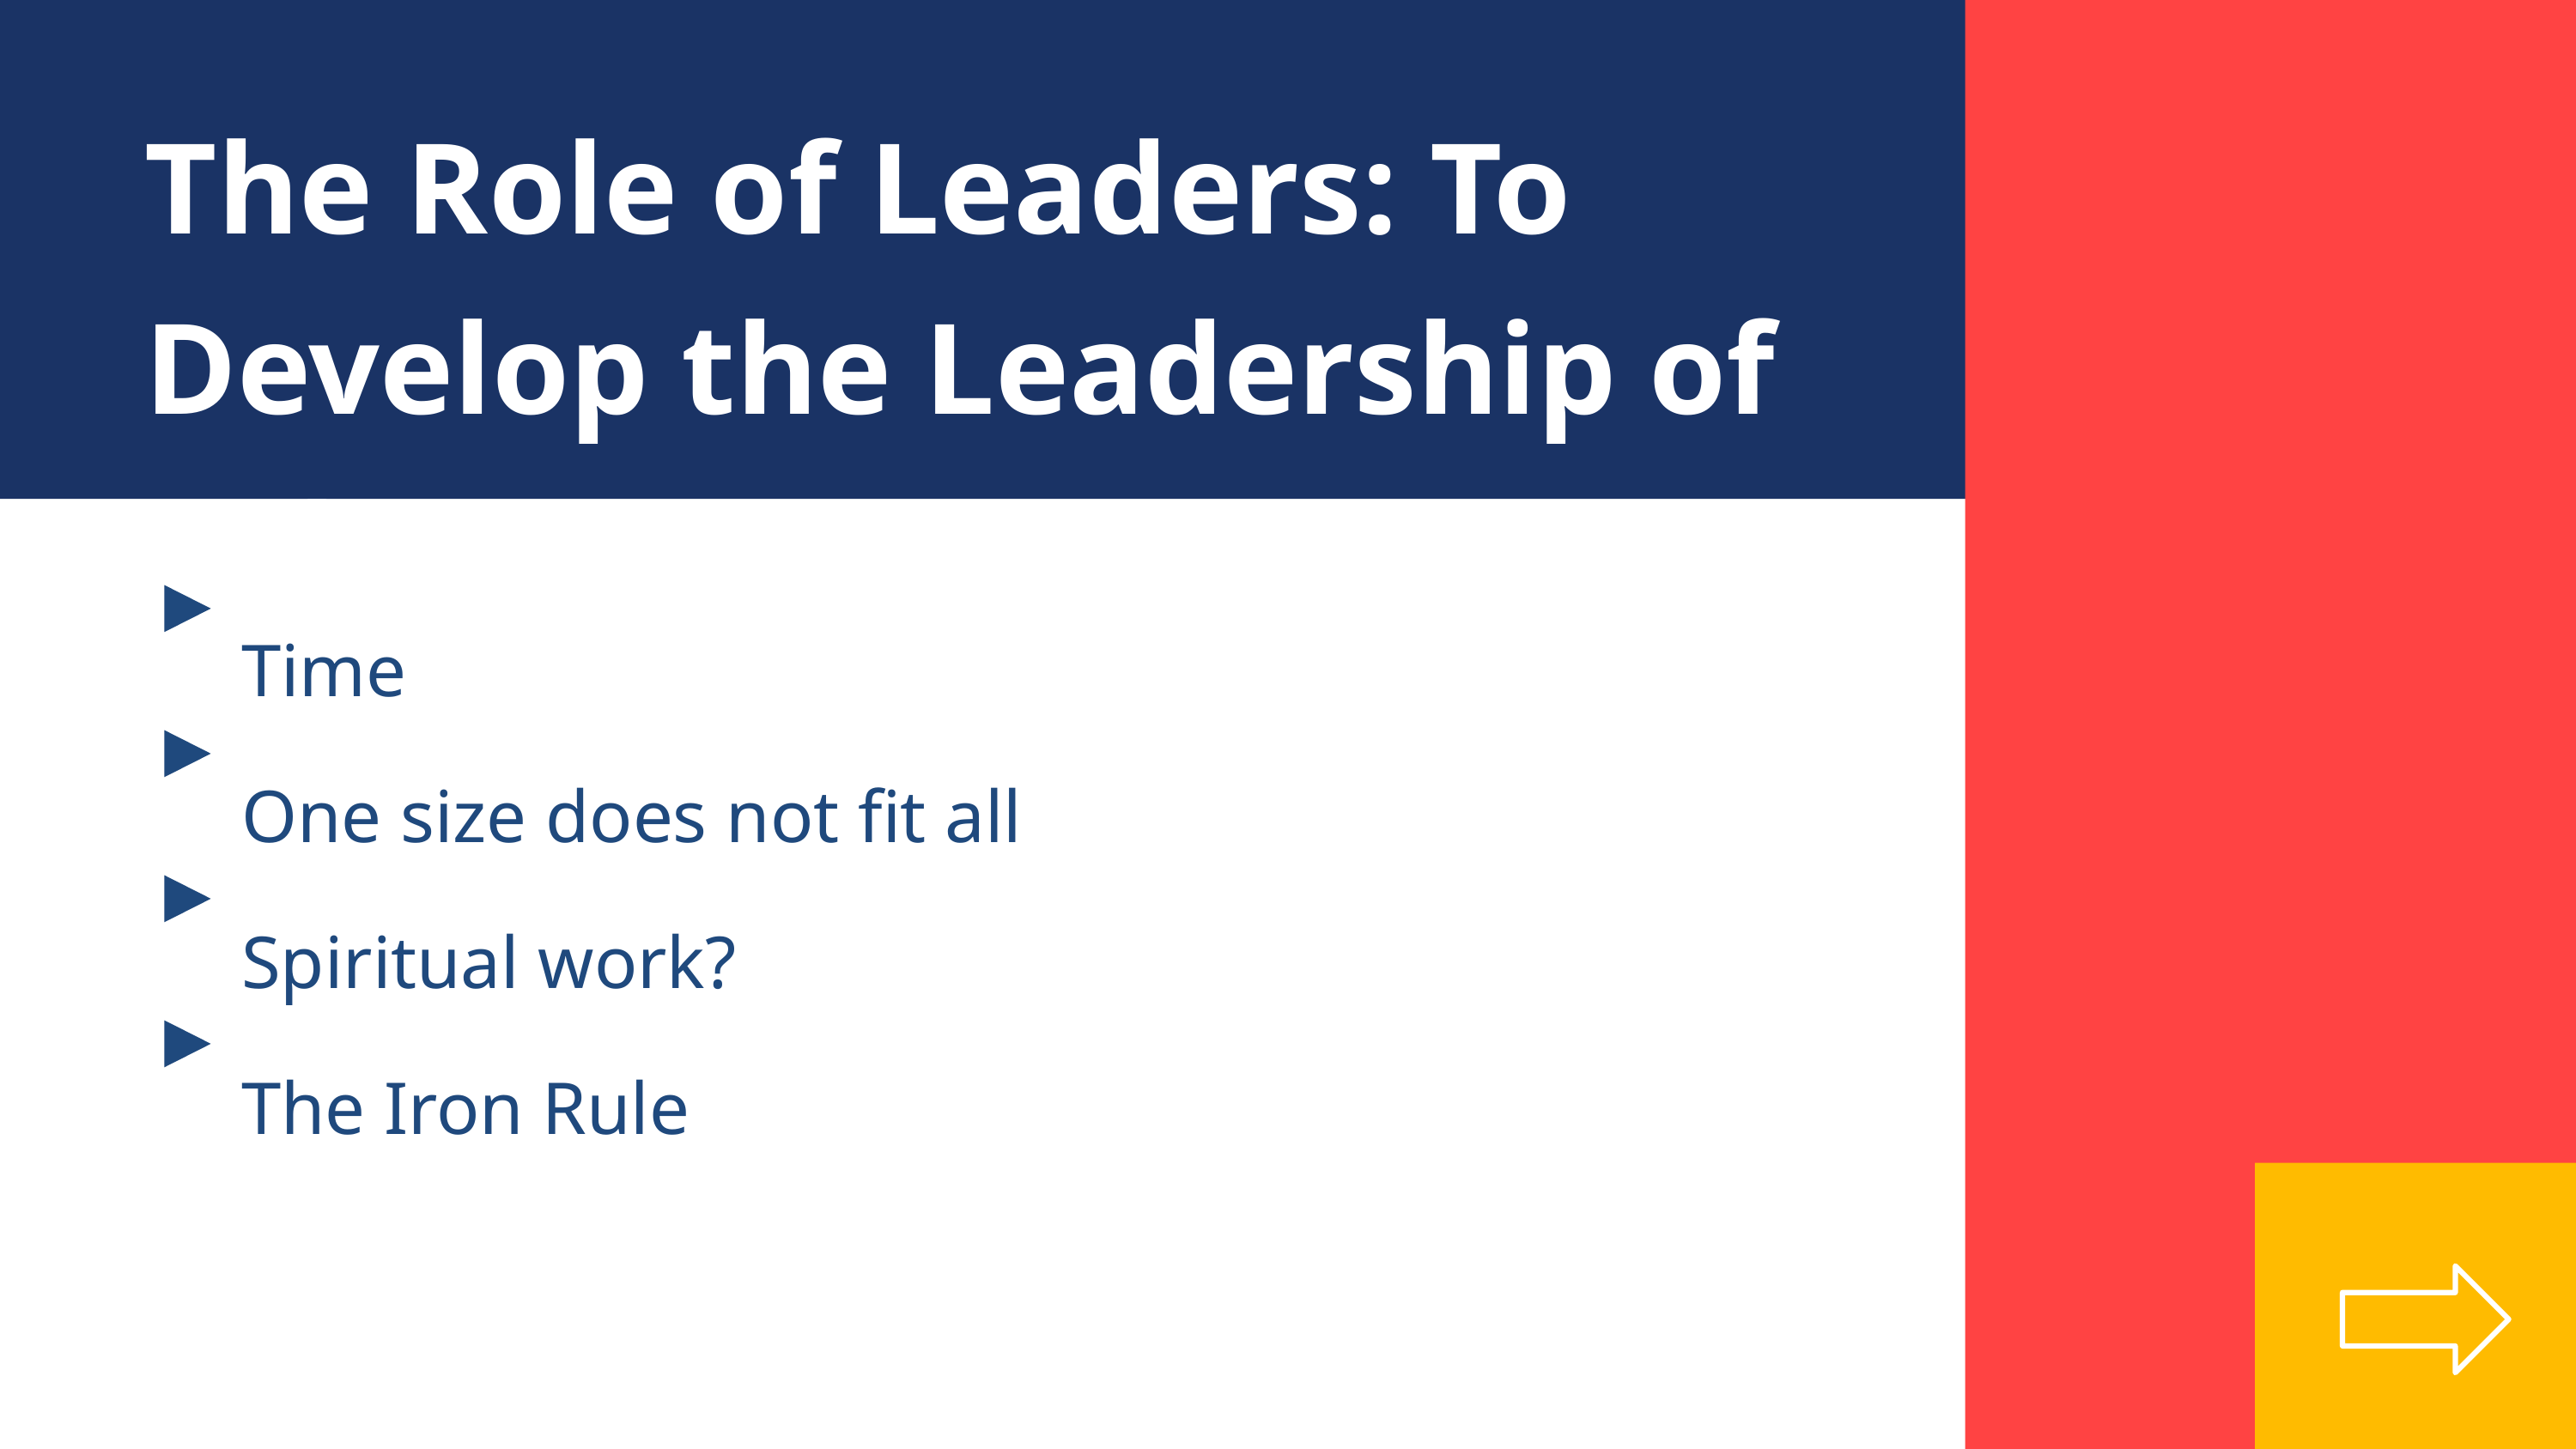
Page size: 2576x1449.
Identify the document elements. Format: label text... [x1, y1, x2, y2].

text_box [164, 875, 211, 923]
text_box [164, 1020, 211, 1068]
text_box [0, 0, 1965, 500]
text_box The Role of Leaders: To Develop the Leadership of Others. [144, 78, 1903, 620]
text_box [1965, 0, 2576, 1449]
text_box [2255, 1162, 2576, 1449]
text_box Time One size does not fit all Spiritual work? The Iron Rule [241, 565, 1668, 1449]
picture [2190, 1221, 2489, 1402]
text_box [164, 730, 211, 778]
text_box [2493, 1303, 2509, 1336]
text_box [164, 585, 211, 633]
